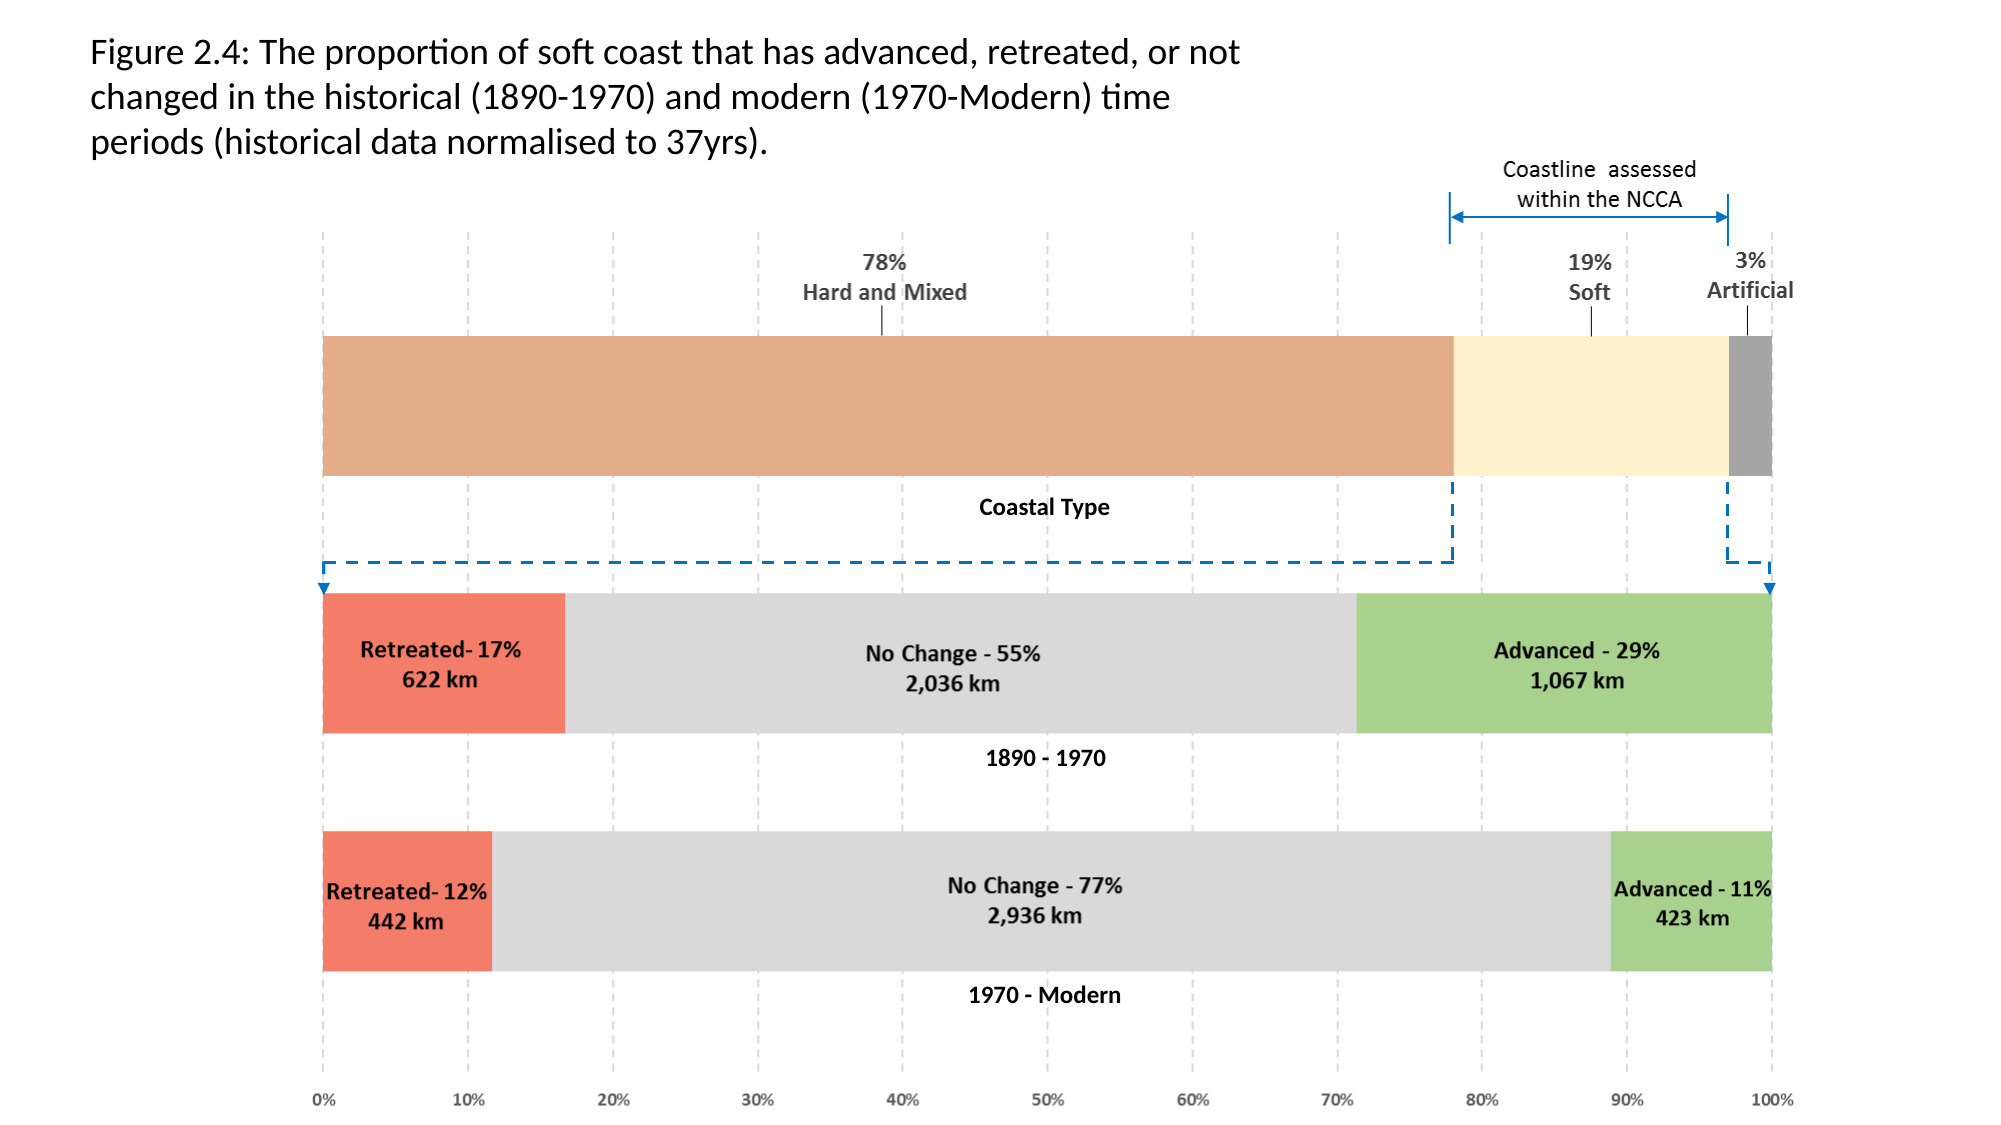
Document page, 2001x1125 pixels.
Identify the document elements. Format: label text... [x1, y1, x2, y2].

text_box Figure 2.4: The proportion of soft coast that has advanced, retreated, or not changed in the historical (1890-1970) and modern (1970-Modern) time periods (historical data normalised to 37yrs). [75, 19, 1281, 170]
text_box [297, 143, 1806, 1125]
